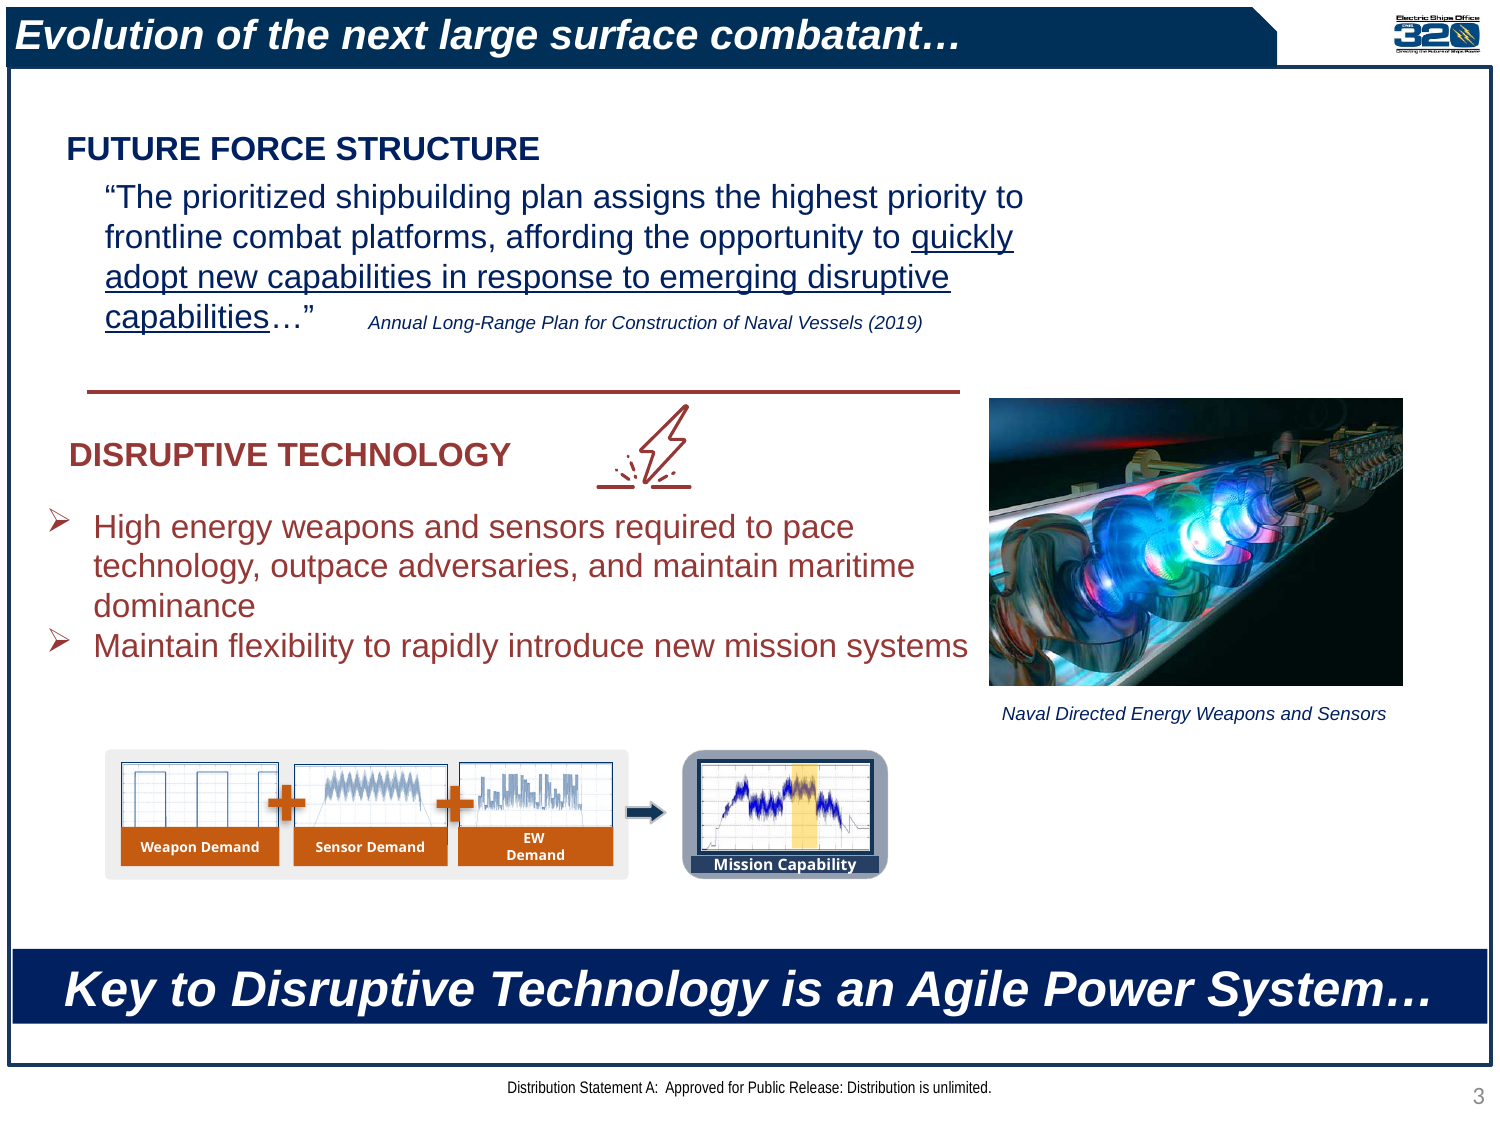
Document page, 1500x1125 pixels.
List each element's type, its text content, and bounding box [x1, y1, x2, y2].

text_box Naval Directed Energy Weapons and Sensors [986, 694, 1401, 732]
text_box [597, 404, 691, 488]
text_box Key to Disruptive Technology is an Agile Power System… [12, 948, 1488, 1024]
title Evolution of the next large surface combatant… [0, 0, 1117, 66]
picture [1390, 7, 1485, 61]
text_box FUTURE FORCE STRUCTURE [51, 119, 556, 175]
picture [989, 398, 1403, 686]
text_box High energy weapons and sensors required to pace technology, outpace adversaries, and maintain maritime dominance Maintain flexibility to rapidly introduce new mission systems [31, 497, 984, 672]
slide_number 3 [1149, 1065, 1500, 1125]
text_box DISRUPTIVE TECHNOLOGY [54, 425, 528, 481]
text_box “The prioritized shipbuilding plan assigns the highest priority to frontline combat platforms, affording the opportunity to quickly adopt new capabilities in response to emerging disruptive capabilities…” [90, 168, 1064, 343]
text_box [104, 749, 889, 880]
